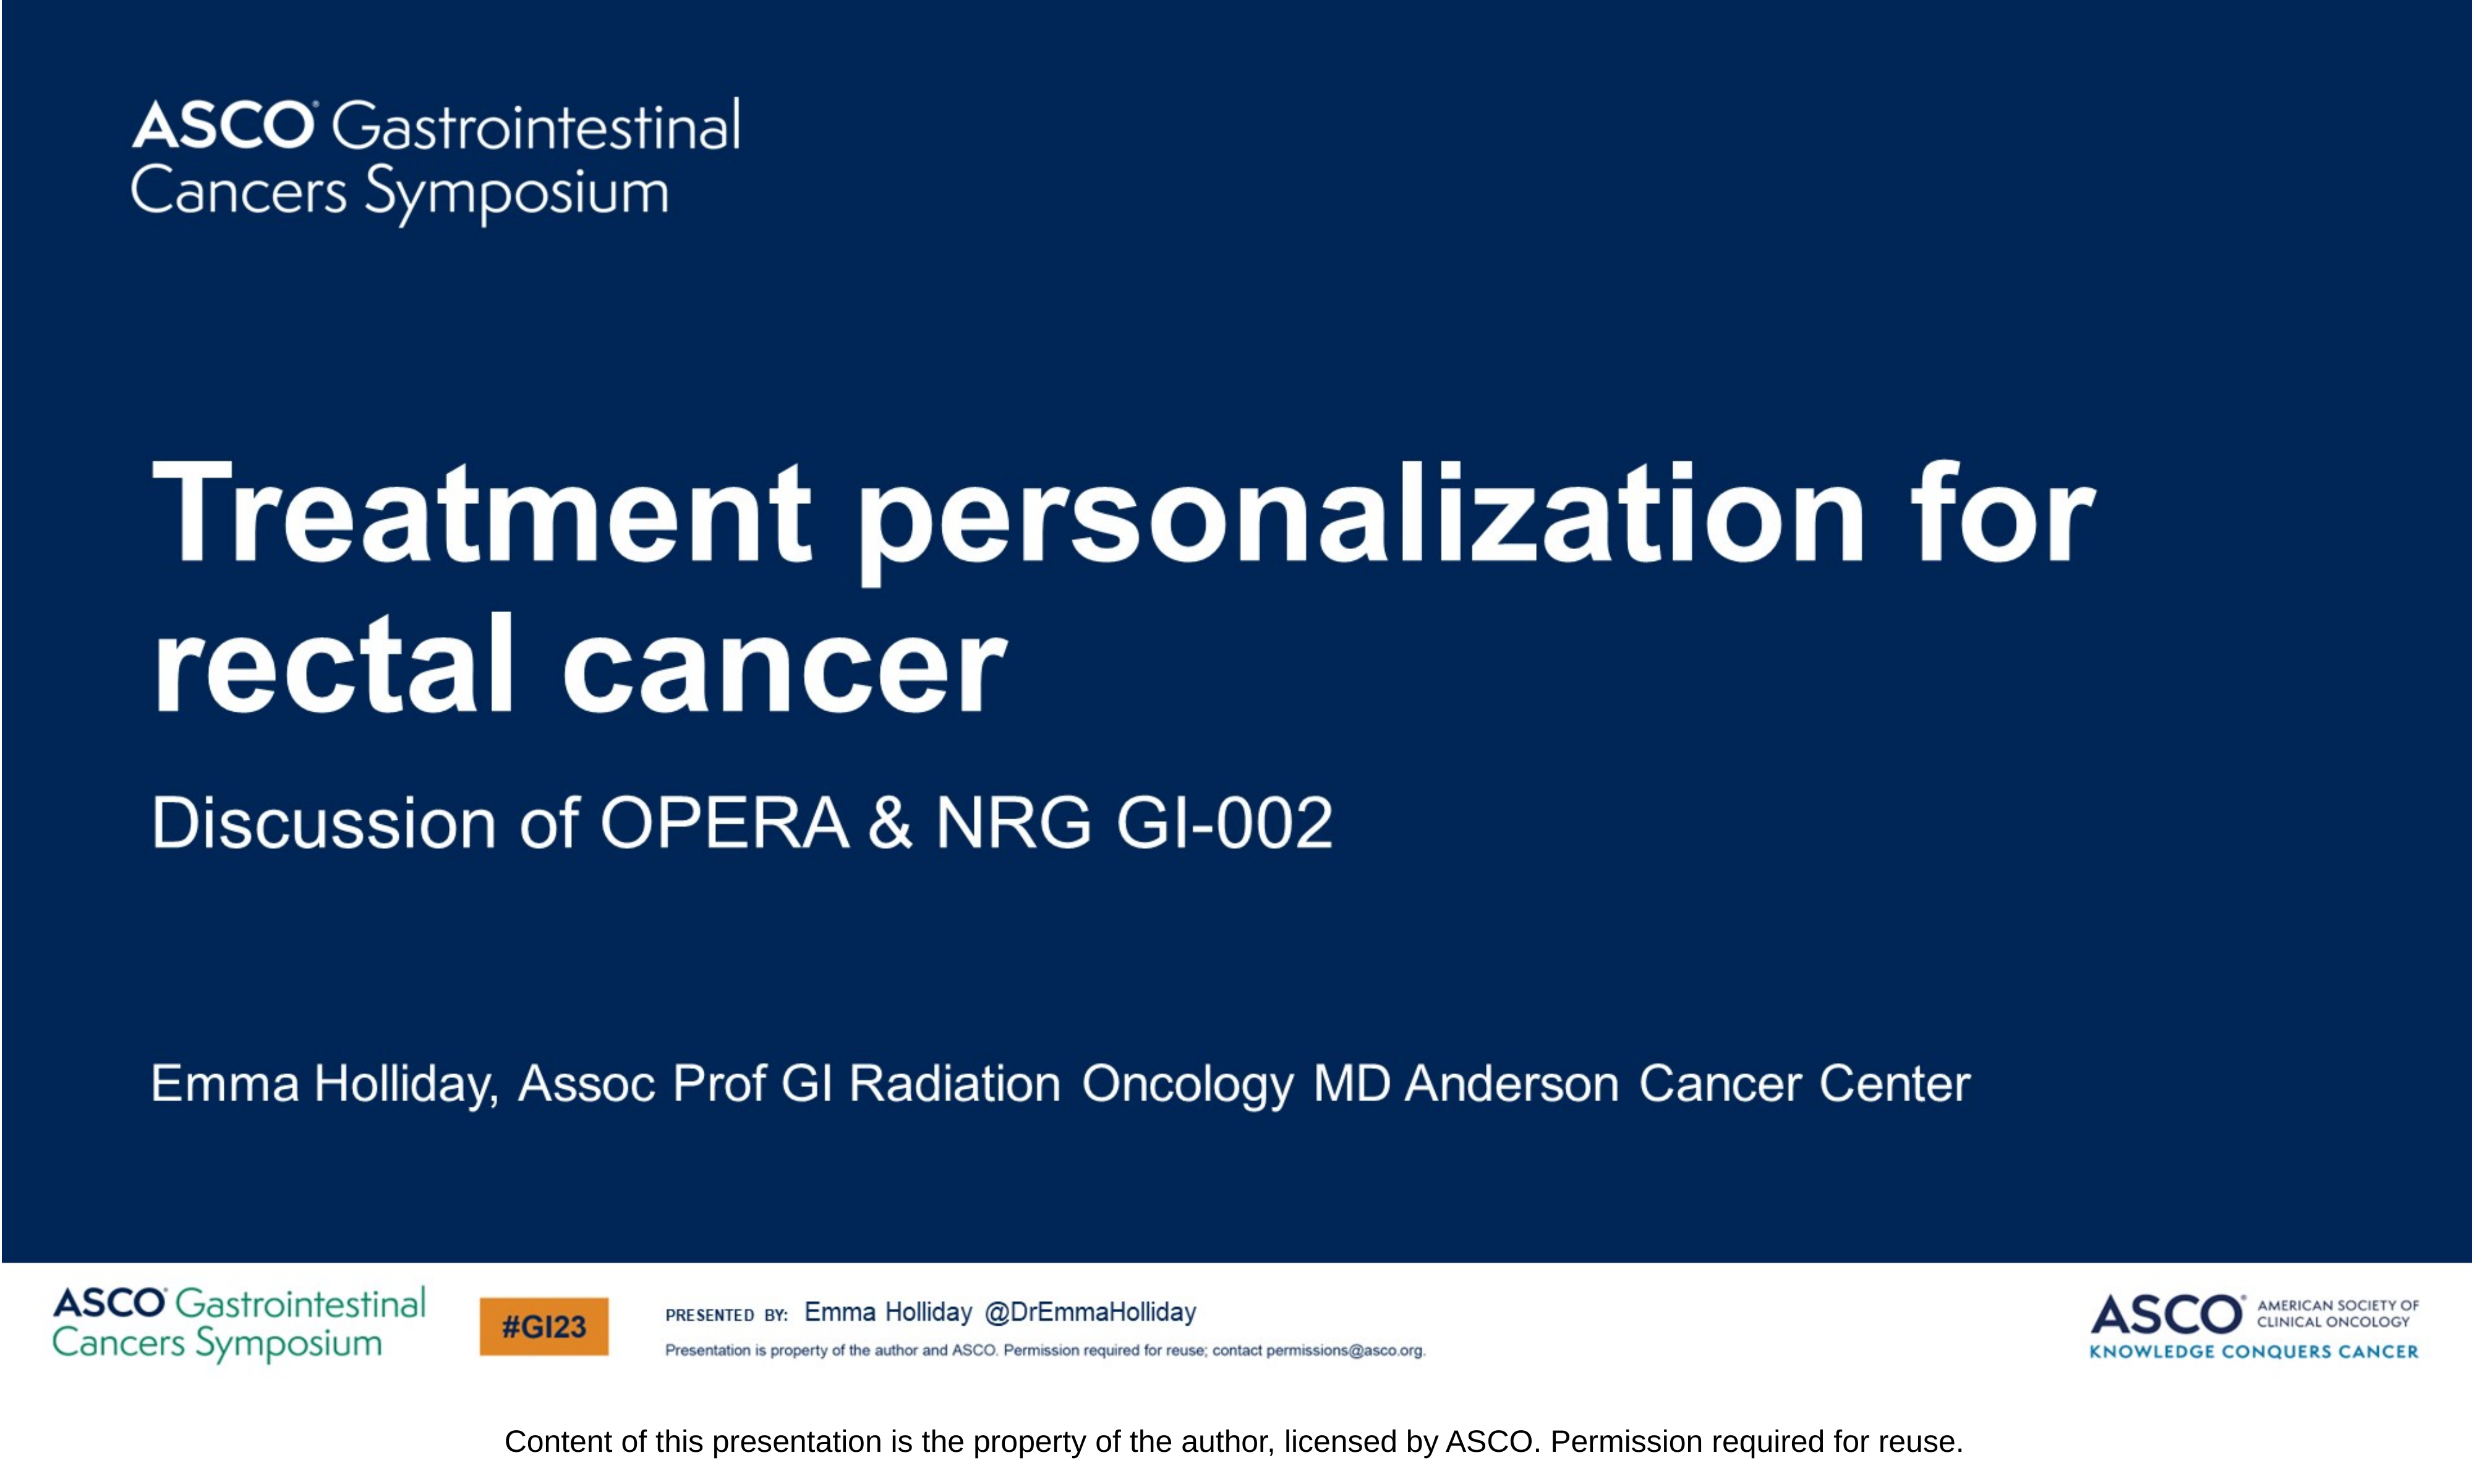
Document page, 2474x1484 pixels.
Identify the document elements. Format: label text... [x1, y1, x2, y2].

text_box Content of this presentation is the property of the author, licensed by ASCO. Permission required for reuse. [0, 1399, 2474, 1477]
picture [2, 0, 2472, 1389]
